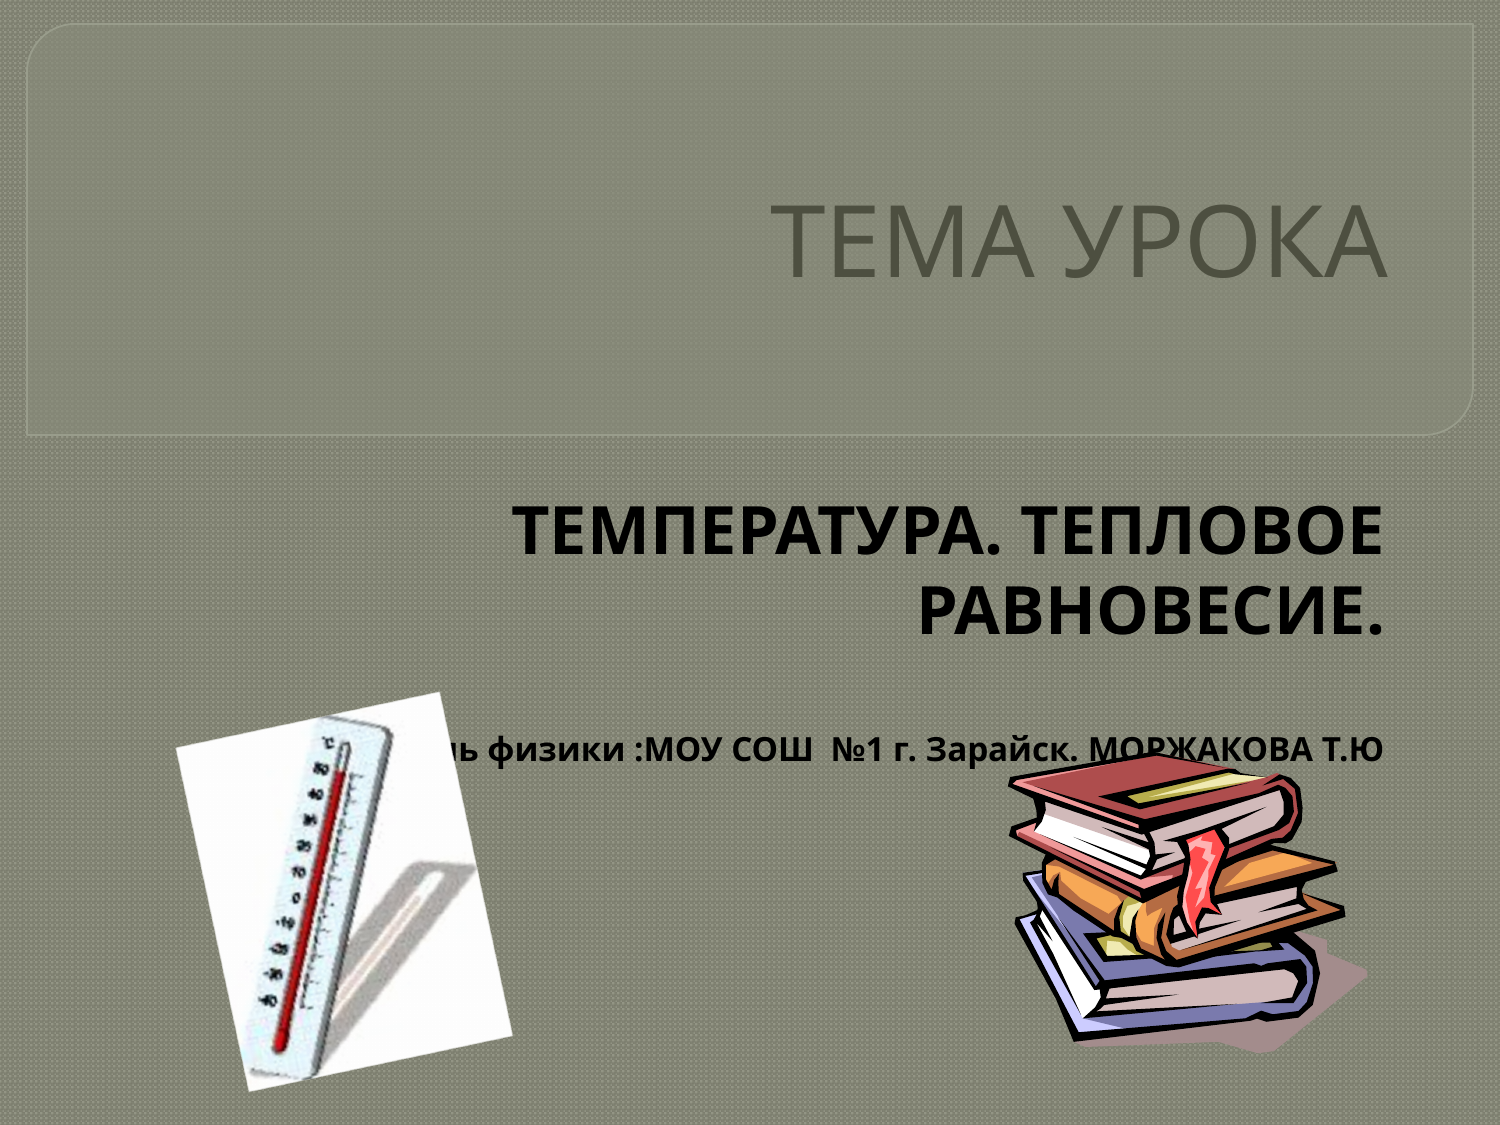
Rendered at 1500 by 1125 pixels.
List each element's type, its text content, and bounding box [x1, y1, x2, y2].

title ТЕМА УРОКА [76, 62, 1427, 305]
picture [177, 693, 511, 1091]
picture [1007, 749, 1371, 1057]
subtitle ТЕМПЕРАТУРА. ТЕПЛОВОЕ РАВНОВЕСИЕ. Учитель физики :МОУ СОШ №1 г. Зарайск. МОРЖАКОВА Т.Ю [82, 480, 1427, 1102]
